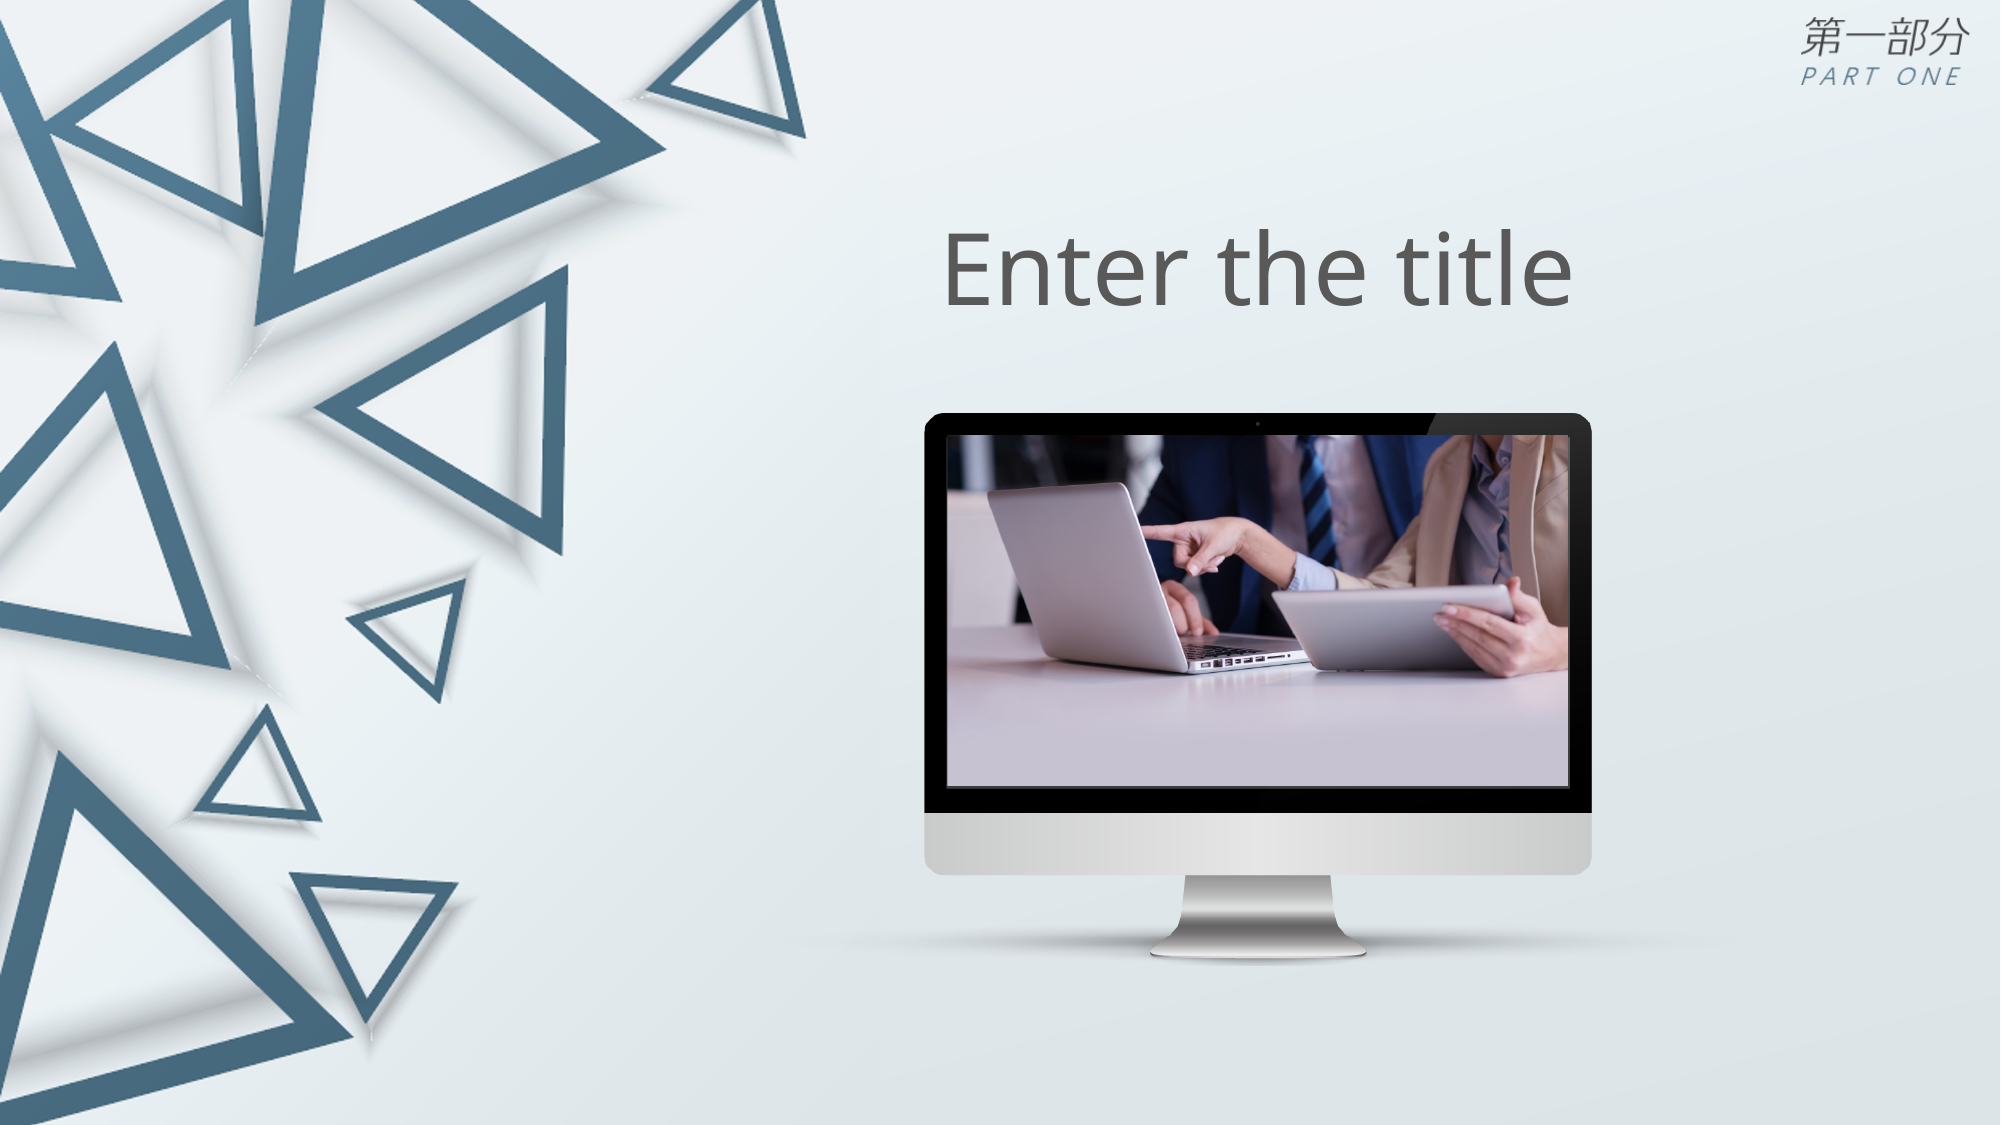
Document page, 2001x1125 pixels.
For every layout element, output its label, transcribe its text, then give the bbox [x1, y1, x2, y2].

text_box Enter the title [910, 198, 1605, 333]
picture [0, 0, 2001, 1125]
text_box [515, 413, 2000, 966]
